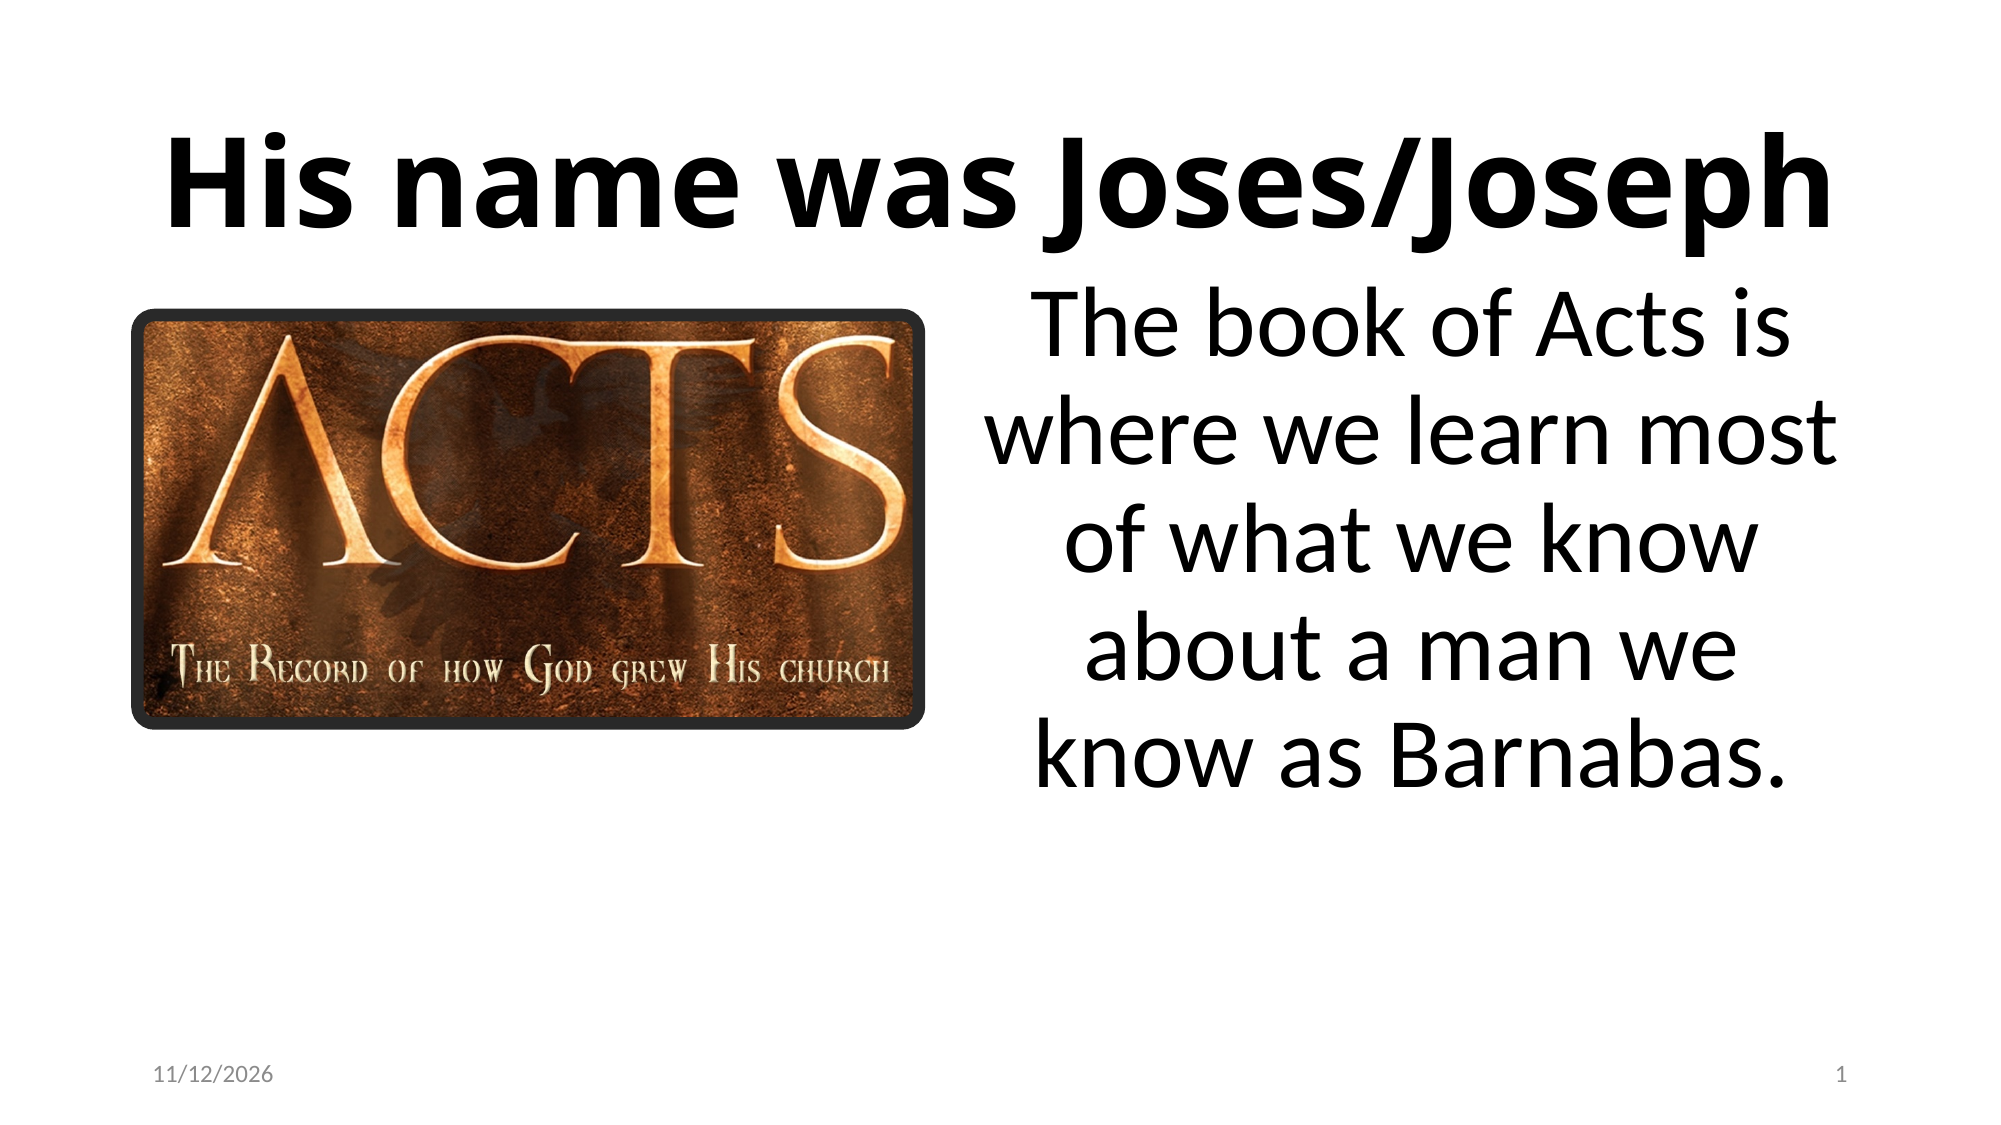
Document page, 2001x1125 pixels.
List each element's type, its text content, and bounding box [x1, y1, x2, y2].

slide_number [137, 1042, 588, 1103]
slide_number 1 [1412, 1042, 1863, 1103]
subtitle The book of Acts is where we learn most of what we know about a man we know as Barnabas. [960, 263, 1863, 1026]
title His name was Joses/Joseph [137, 99, 1863, 263]
picture [137, 314, 919, 724]
